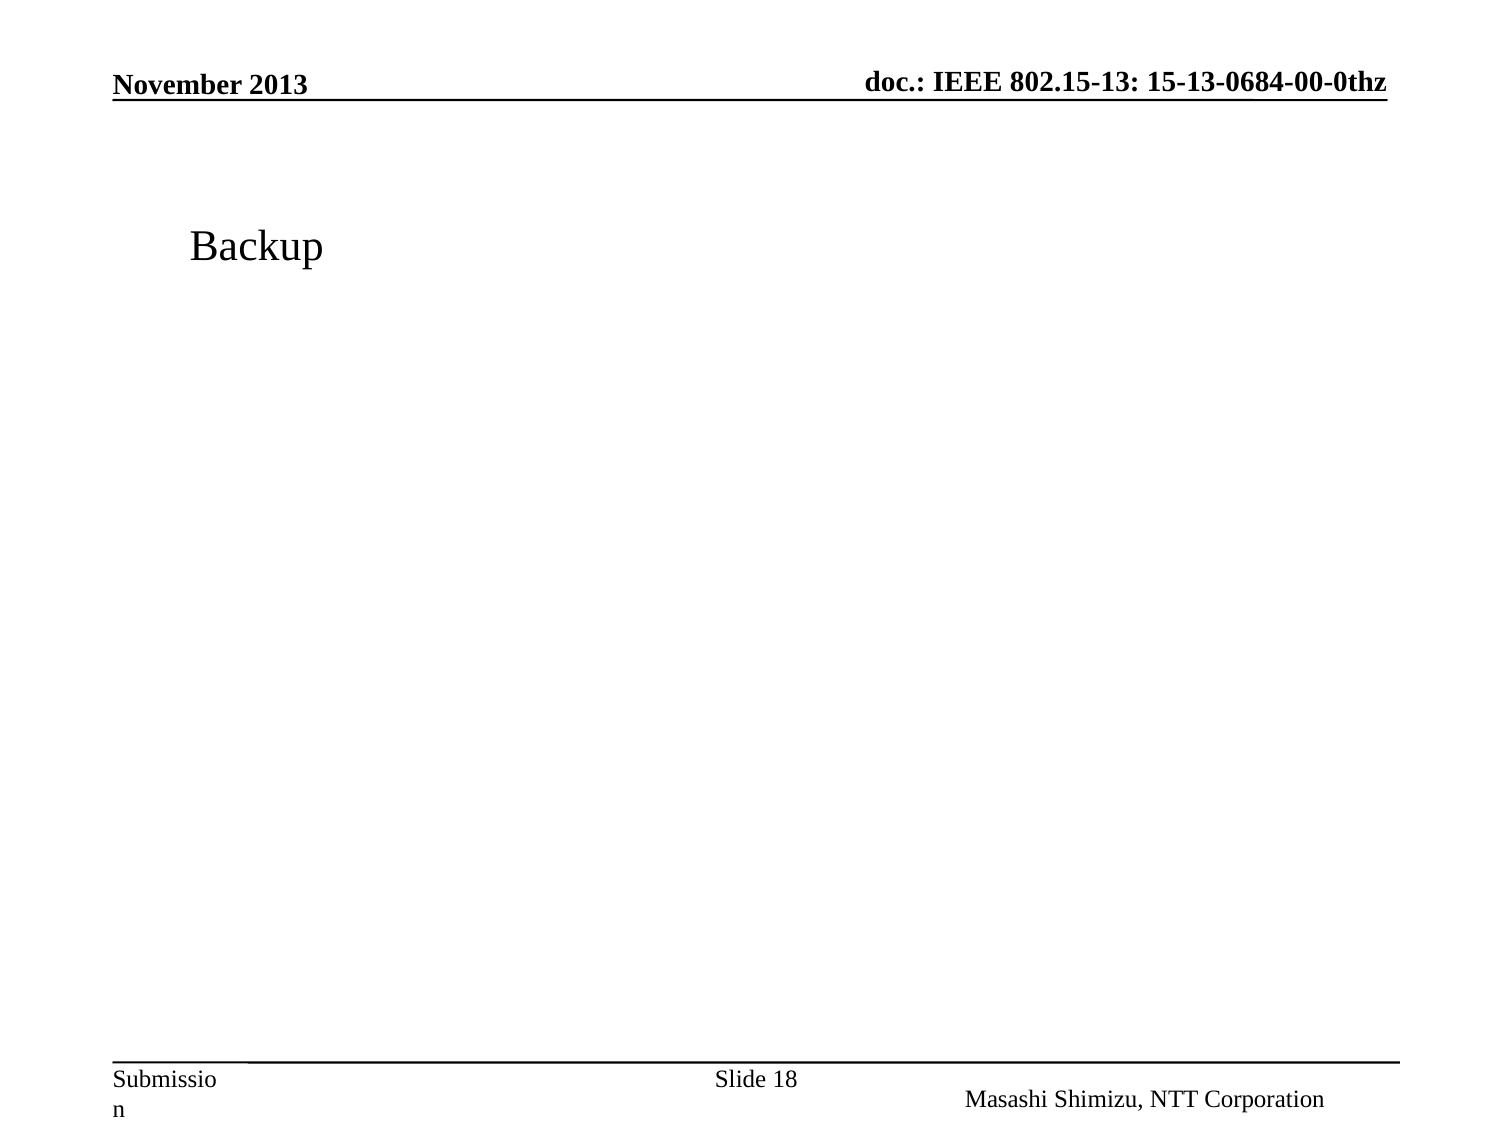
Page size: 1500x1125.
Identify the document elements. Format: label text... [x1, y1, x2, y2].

slide_number Slide 18 [712, 1061, 801, 1093]
text_box Backup [174, 209, 988, 277]
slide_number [112, 0, 451, 101]
footer Masashi Shimizu, NTT Corporation [950, 1074, 1463, 1106]
